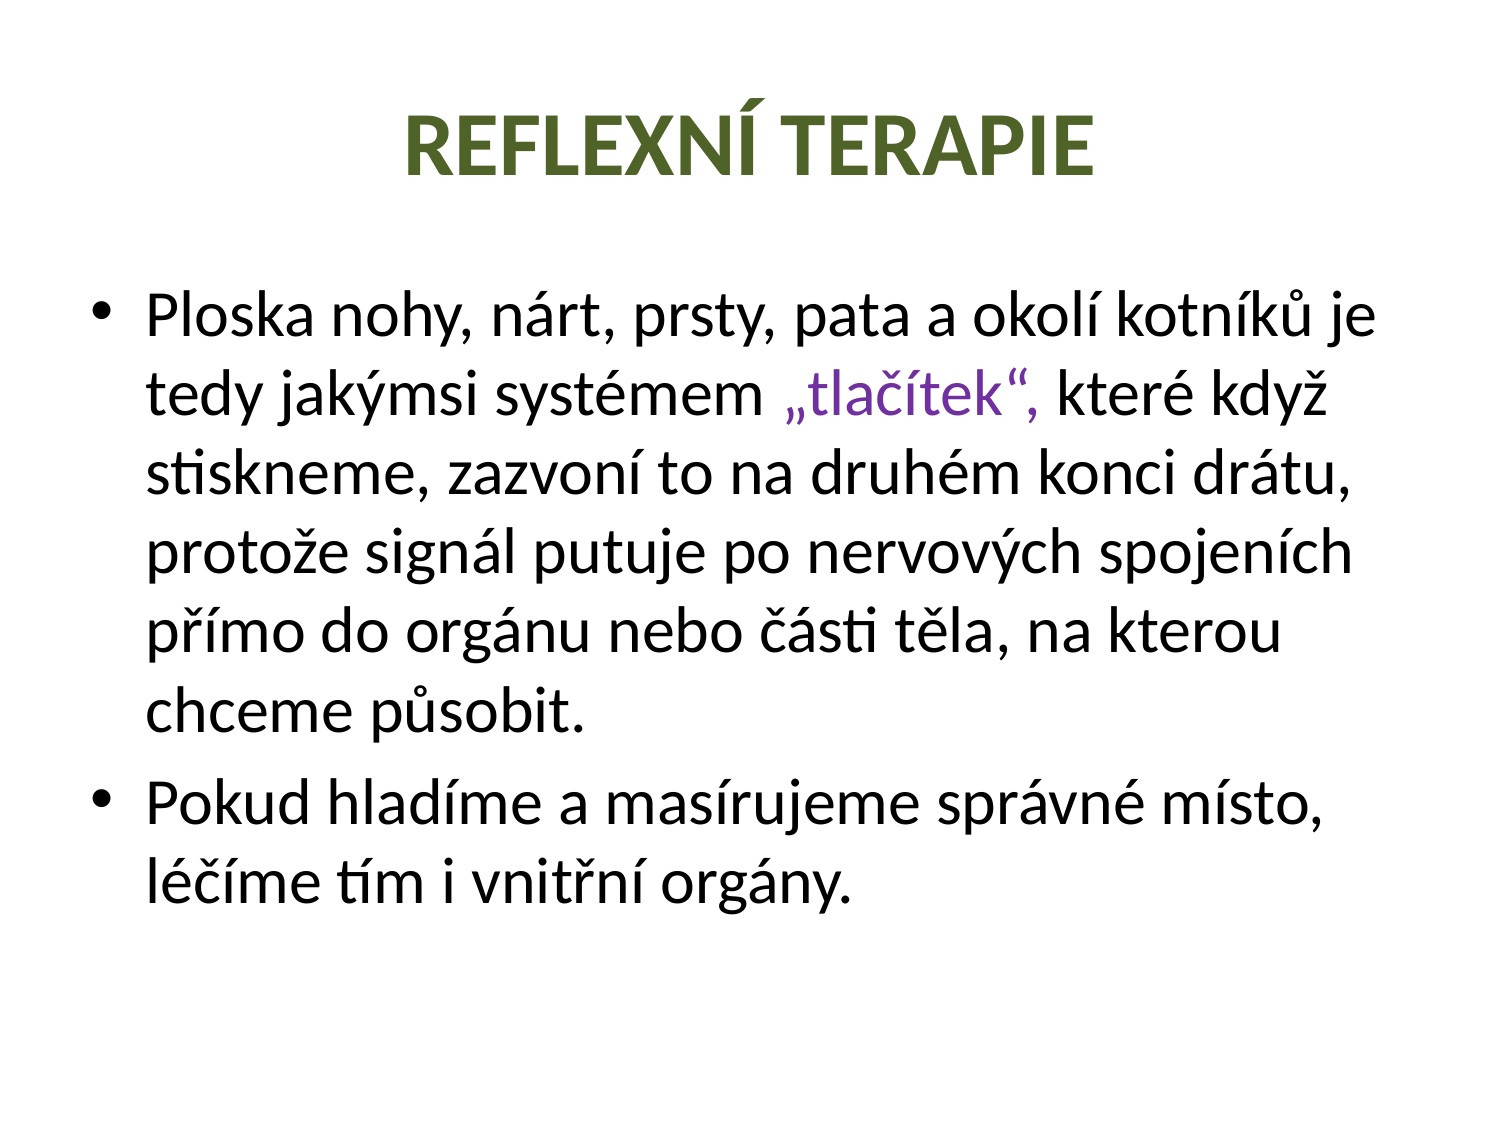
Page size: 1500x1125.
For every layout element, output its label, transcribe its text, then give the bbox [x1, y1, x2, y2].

list Ploska nohy, nárt, prsty, pata a okolí kotníků je tedy jakýmsi systémem „tlačítek“, které když stiskneme, zazvoní to na druhém konci drátu, protože signál putuje po nervových spojeních přímo do orgánu nebo části těla, na kterou chceme působit. Pokud hladíme a masírujeme správné místo, léčíme tím i vnitřní orgány. [75, 262, 1425, 1005]
title REFLEXNÍ TERAPIE [75, 45, 1425, 233]
